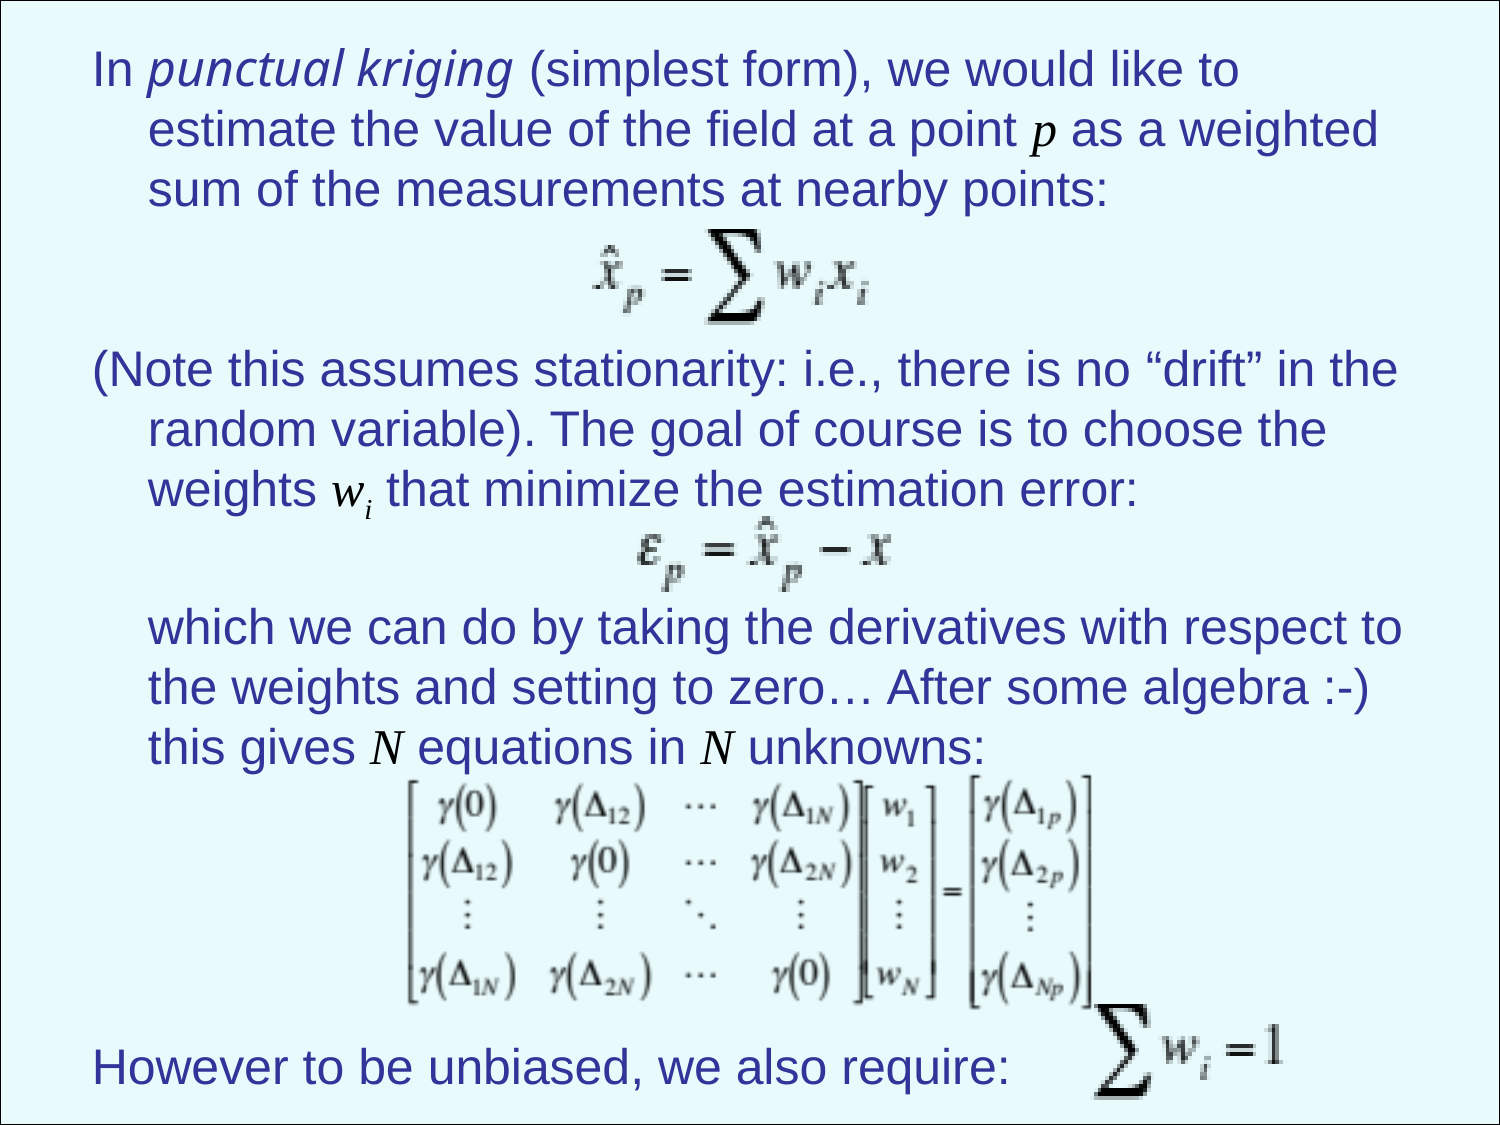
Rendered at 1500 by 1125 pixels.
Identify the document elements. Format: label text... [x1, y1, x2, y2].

text_box [0, 0, 1500, 1125]
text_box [403, 770, 1092, 1010]
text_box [585, 220, 874, 326]
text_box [1083, 995, 1288, 1101]
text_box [628, 508, 892, 593]
text_box In punctual kriging (simplest form), we would like to estimate the value of the field at a point p as a weighted sum of the measurements at nearby points: (Note this assumes stationarity: i.e., there is no “drift” in the random variable). The goal of course is to choose the weights wi that minimize the estimation error: which we can do by taking the derivatives with respect to the weights and setting to zero… After some algebra :-) this gives N equations in N unknowns: However to be unbiased, we also require: [77, 29, 1419, 1103]
